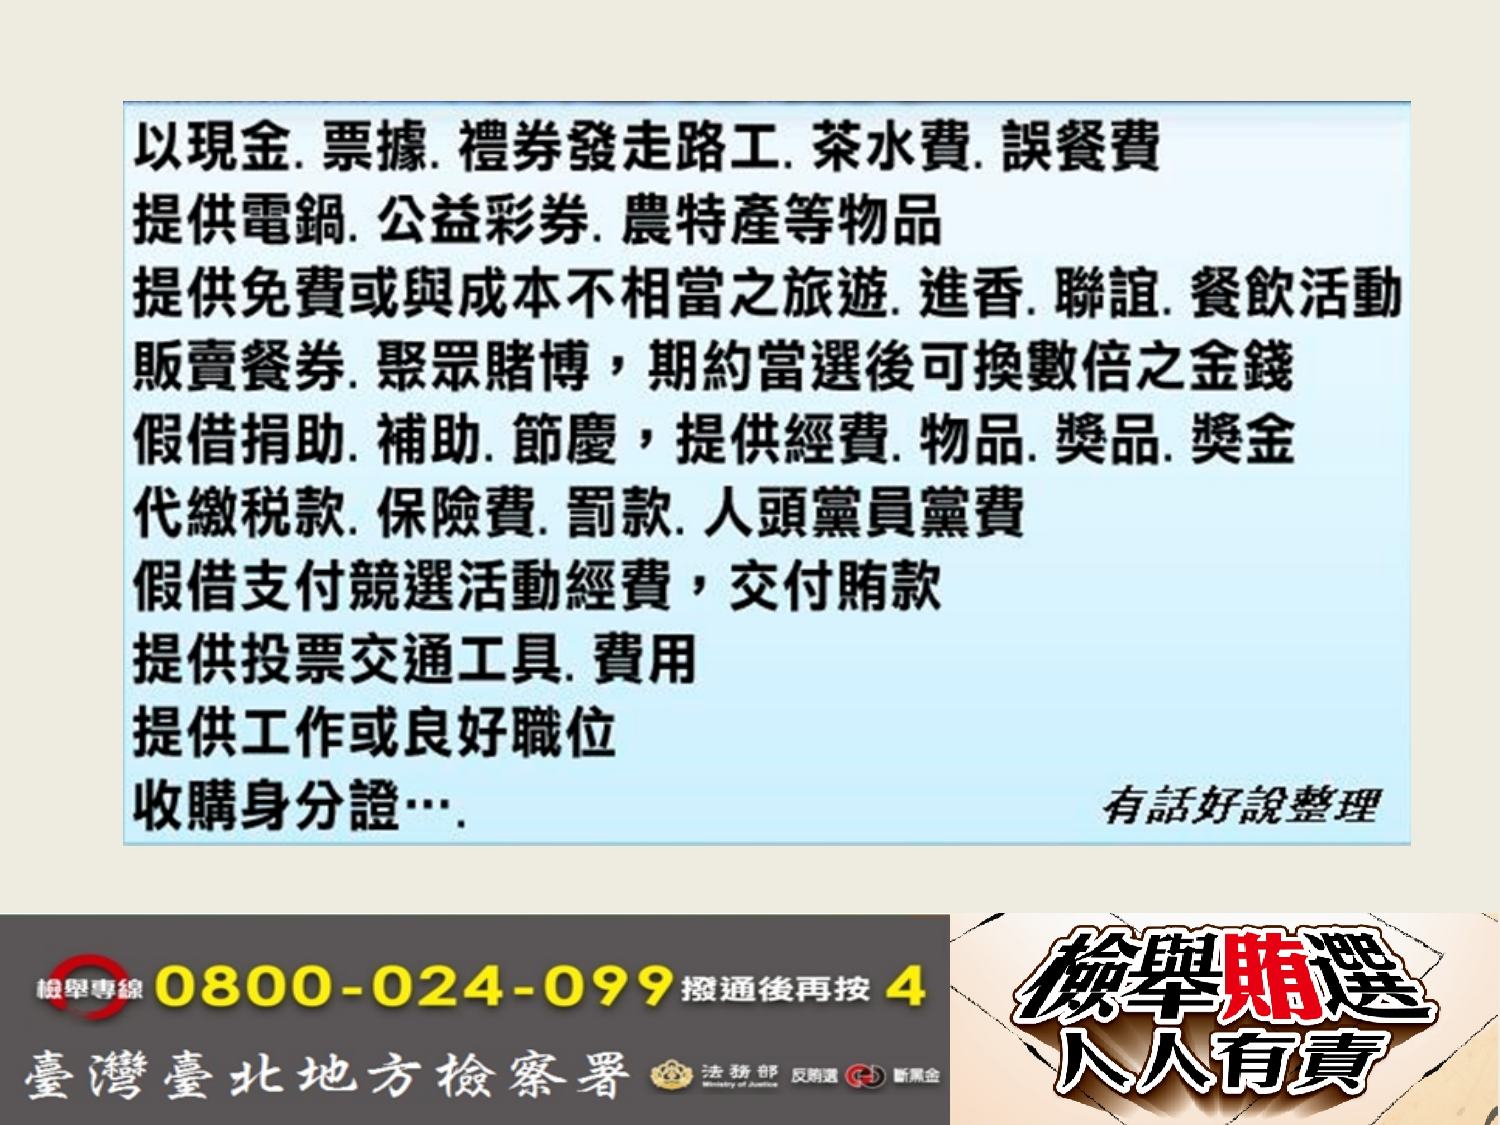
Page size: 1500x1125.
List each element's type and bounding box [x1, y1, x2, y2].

picture [0, 913, 1498, 1125]
picture [123, 101, 1411, 847]
